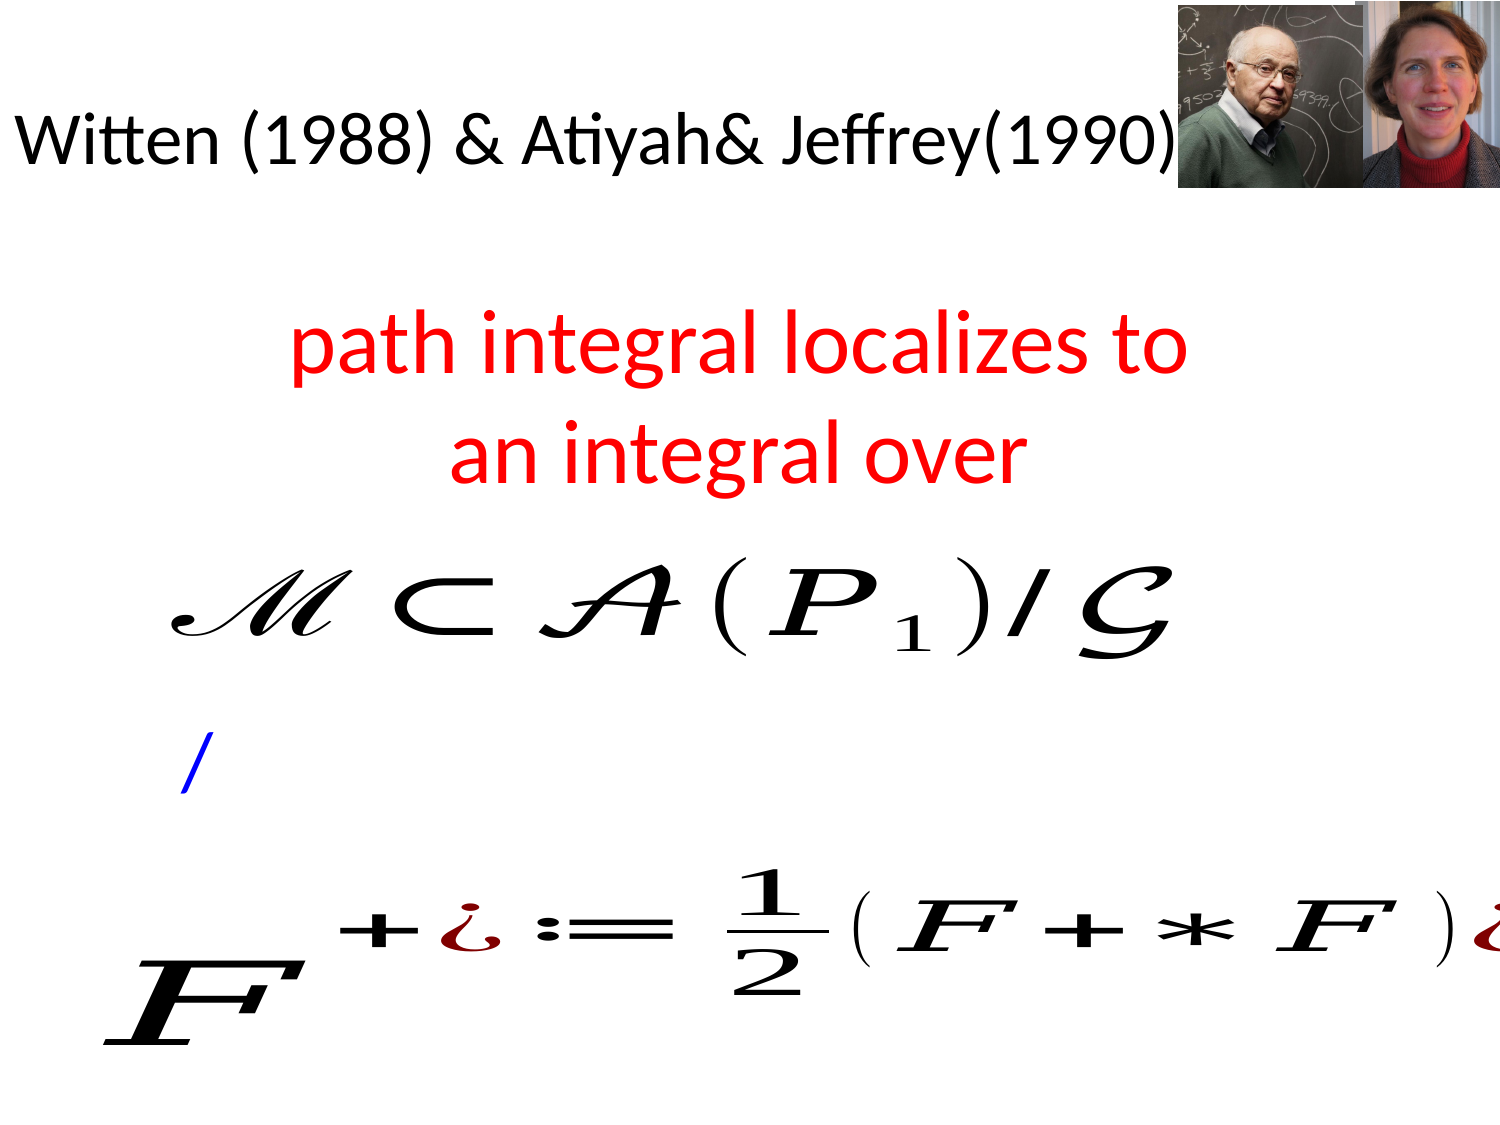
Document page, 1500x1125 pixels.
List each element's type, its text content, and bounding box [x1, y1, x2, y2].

picture [1177, 0, 1500, 189]
text_box Witten (1988) & Atiyah& Jeffrey(1990) [0, 81, 1172, 187]
